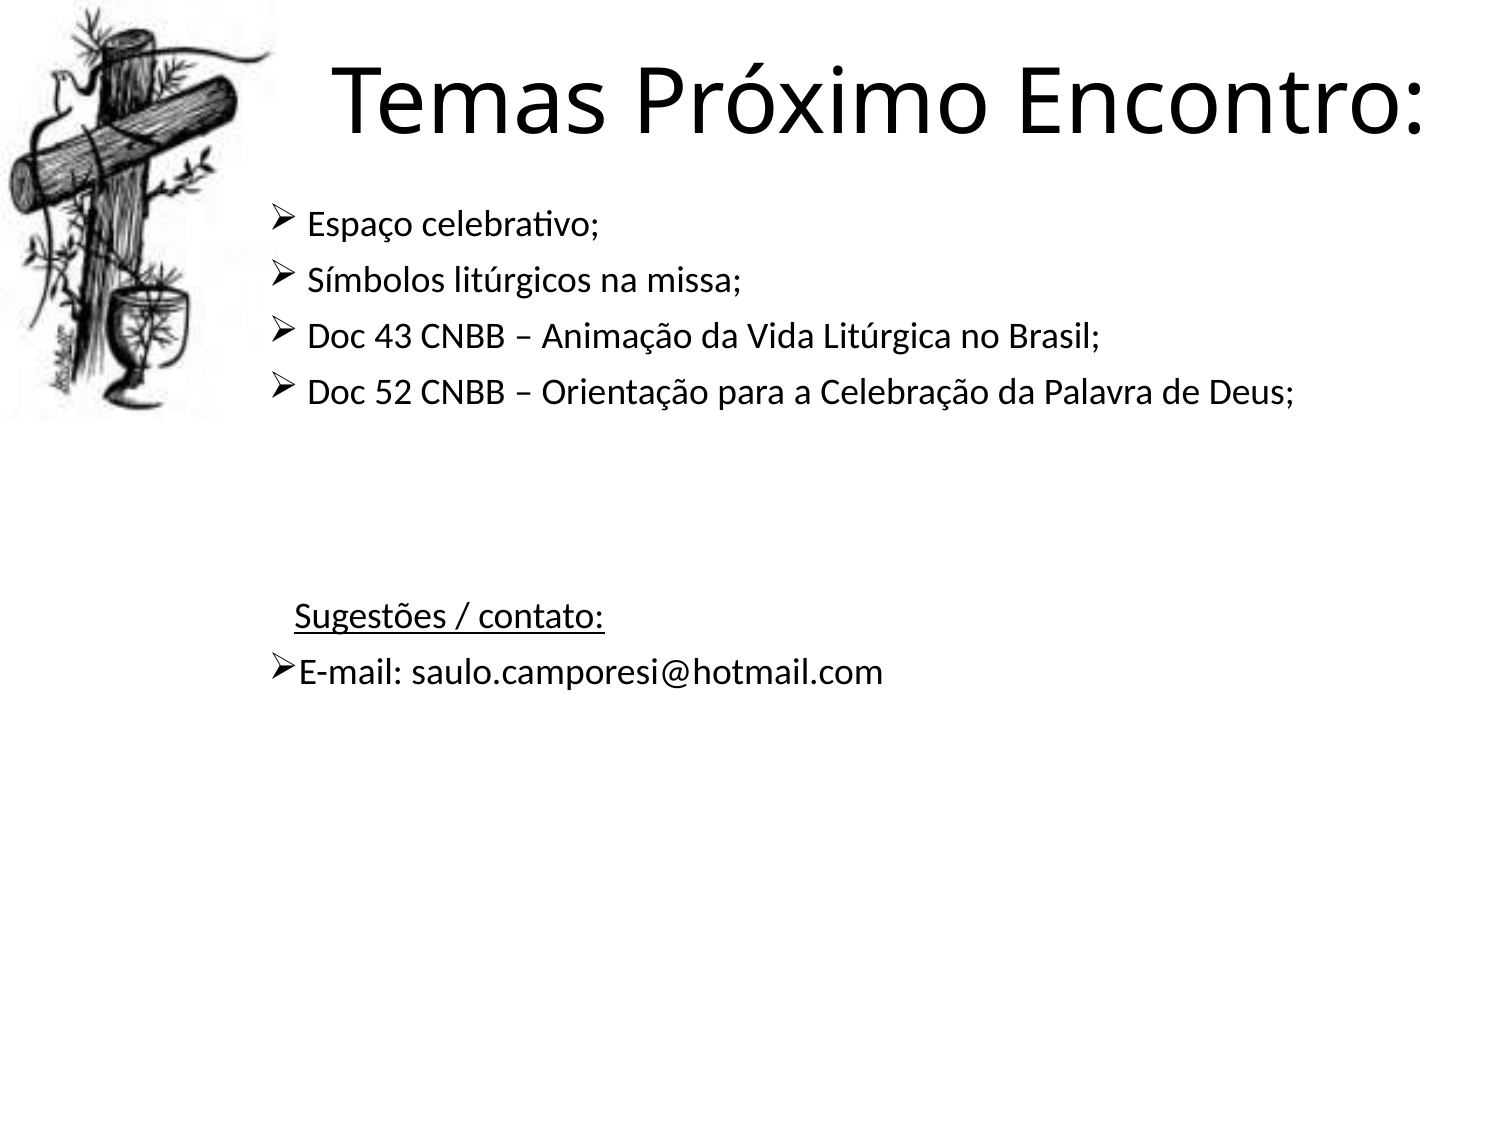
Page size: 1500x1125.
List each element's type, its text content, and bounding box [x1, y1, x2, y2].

subtitle Espaço celebrativo; Símbolos litúrgicos na missa; Doc 43 CNBB – Animação da Vida Litúrgica no Brasil; Doc 52 CNBB – Orientação para a Celebração da Palavra de Deus; Sugestões / contato: E-mail: saulo.camporesi@hotmail.com [253, 196, 1471, 1118]
title Temas Próximo Encontro: [289, 19, 1471, 161]
picture [0, 0, 278, 421]
